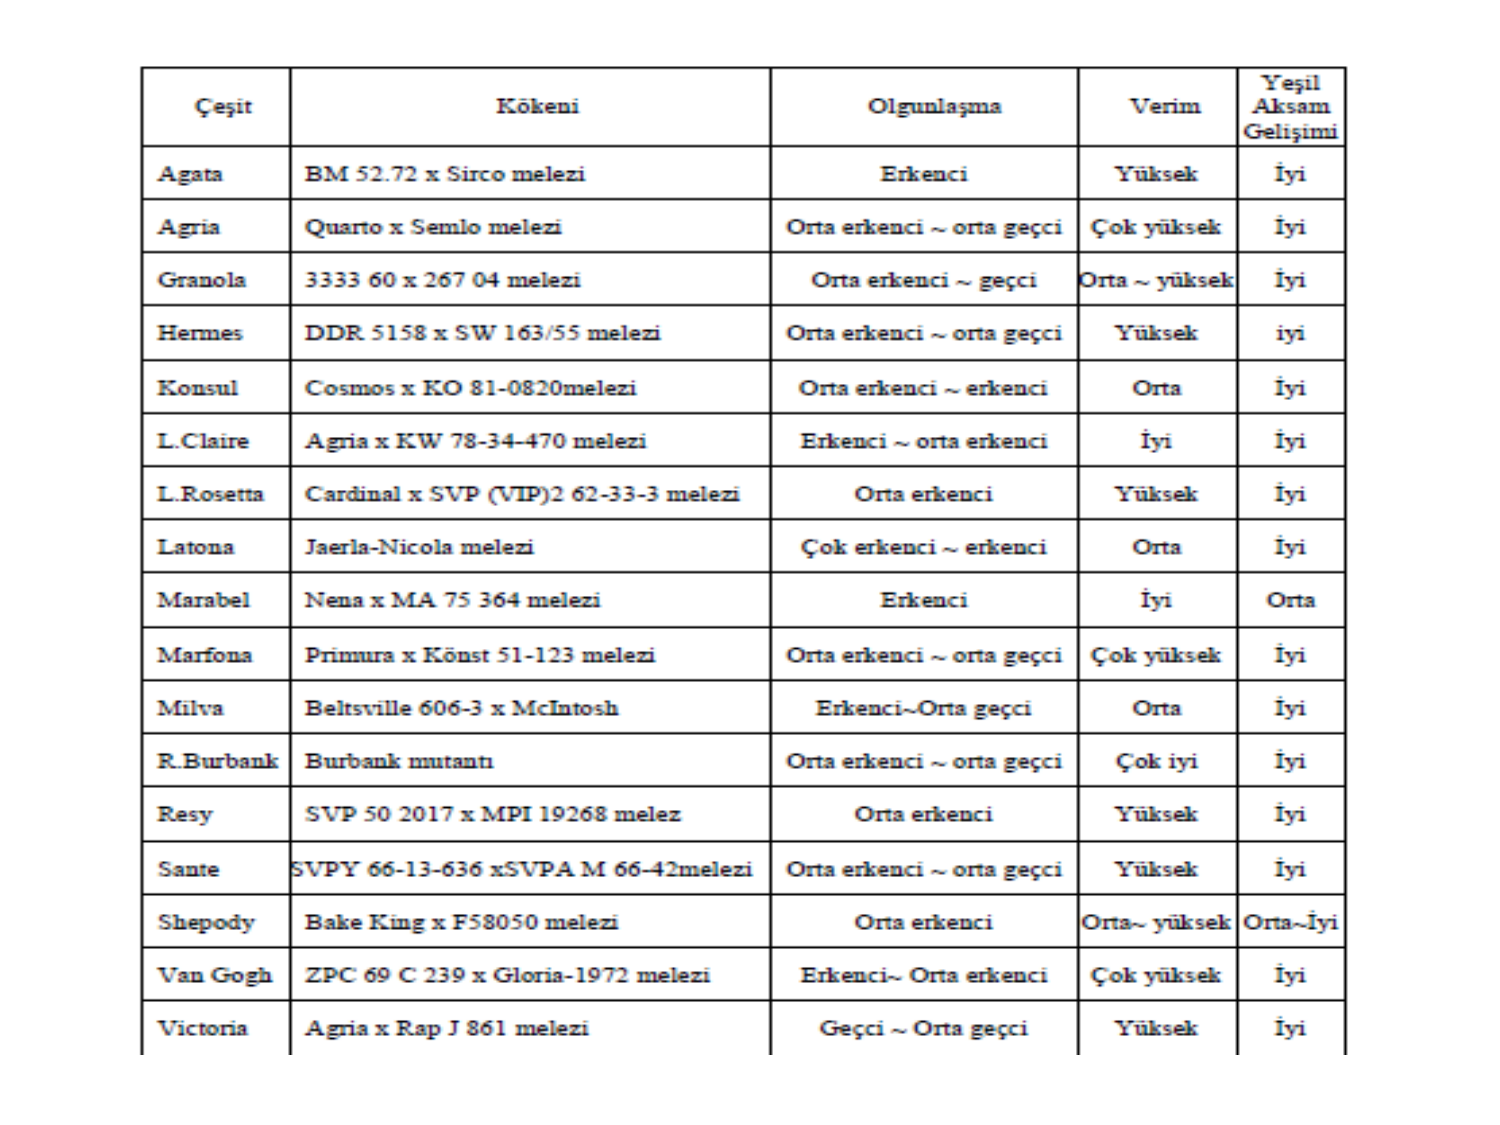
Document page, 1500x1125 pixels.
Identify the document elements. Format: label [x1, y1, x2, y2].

list [128, 46, 1407, 1055]
